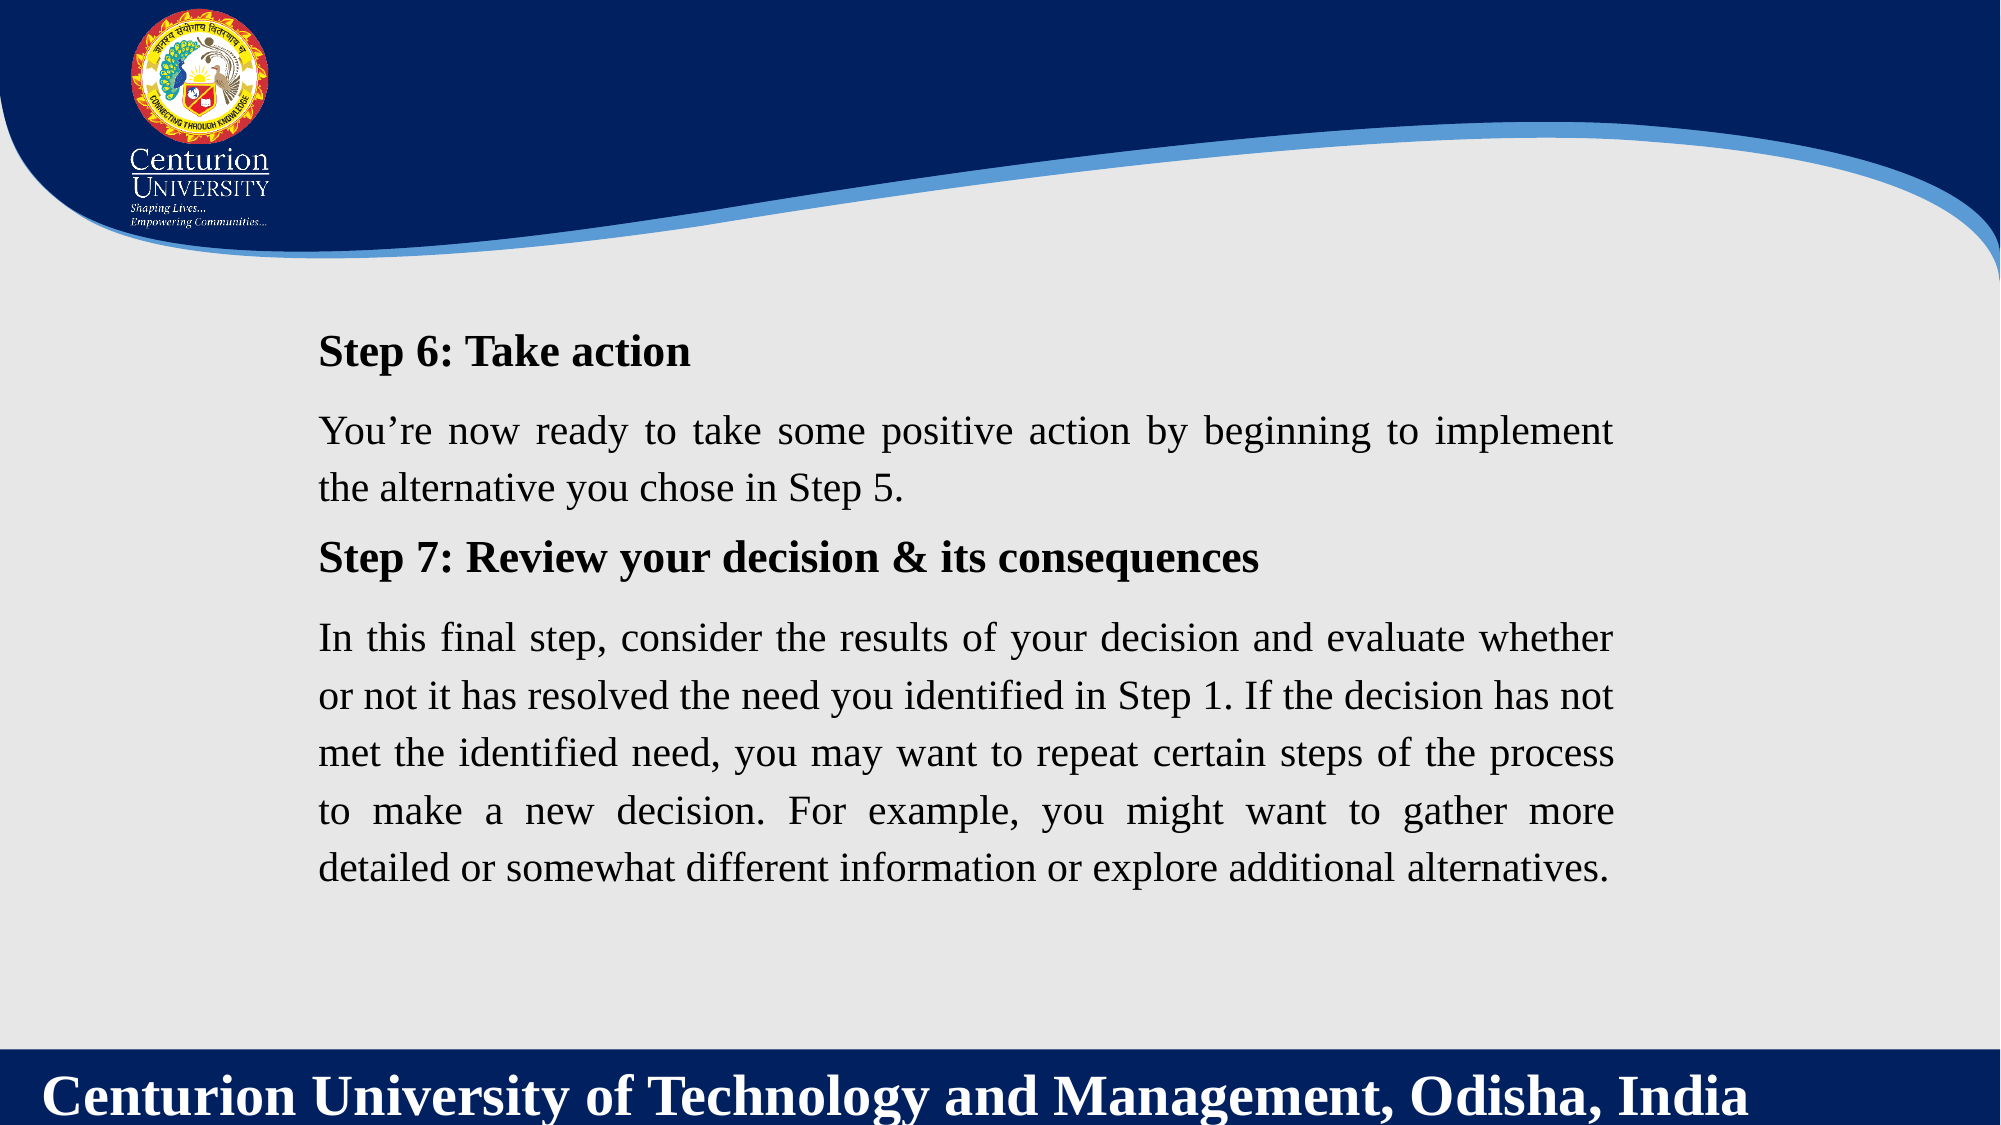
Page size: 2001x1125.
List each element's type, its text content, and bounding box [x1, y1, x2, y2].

text_box Step 6: Take action You’re now ready to take some positive action by beginning to implement the alternative you chose in Step 5. Step 7: Review your decision & its consequences In this final step, consider the results of your decision and evaluate whether or not it has resolved the need you identified in Step 1. If the decision has not met the identified need, you may want to repeat certain steps of the process to make a new decision. For example, you might want to gather more detailed or somewhat different information or explore additional alternatives. [276, 313, 1724, 898]
picture [126, 5, 272, 231]
